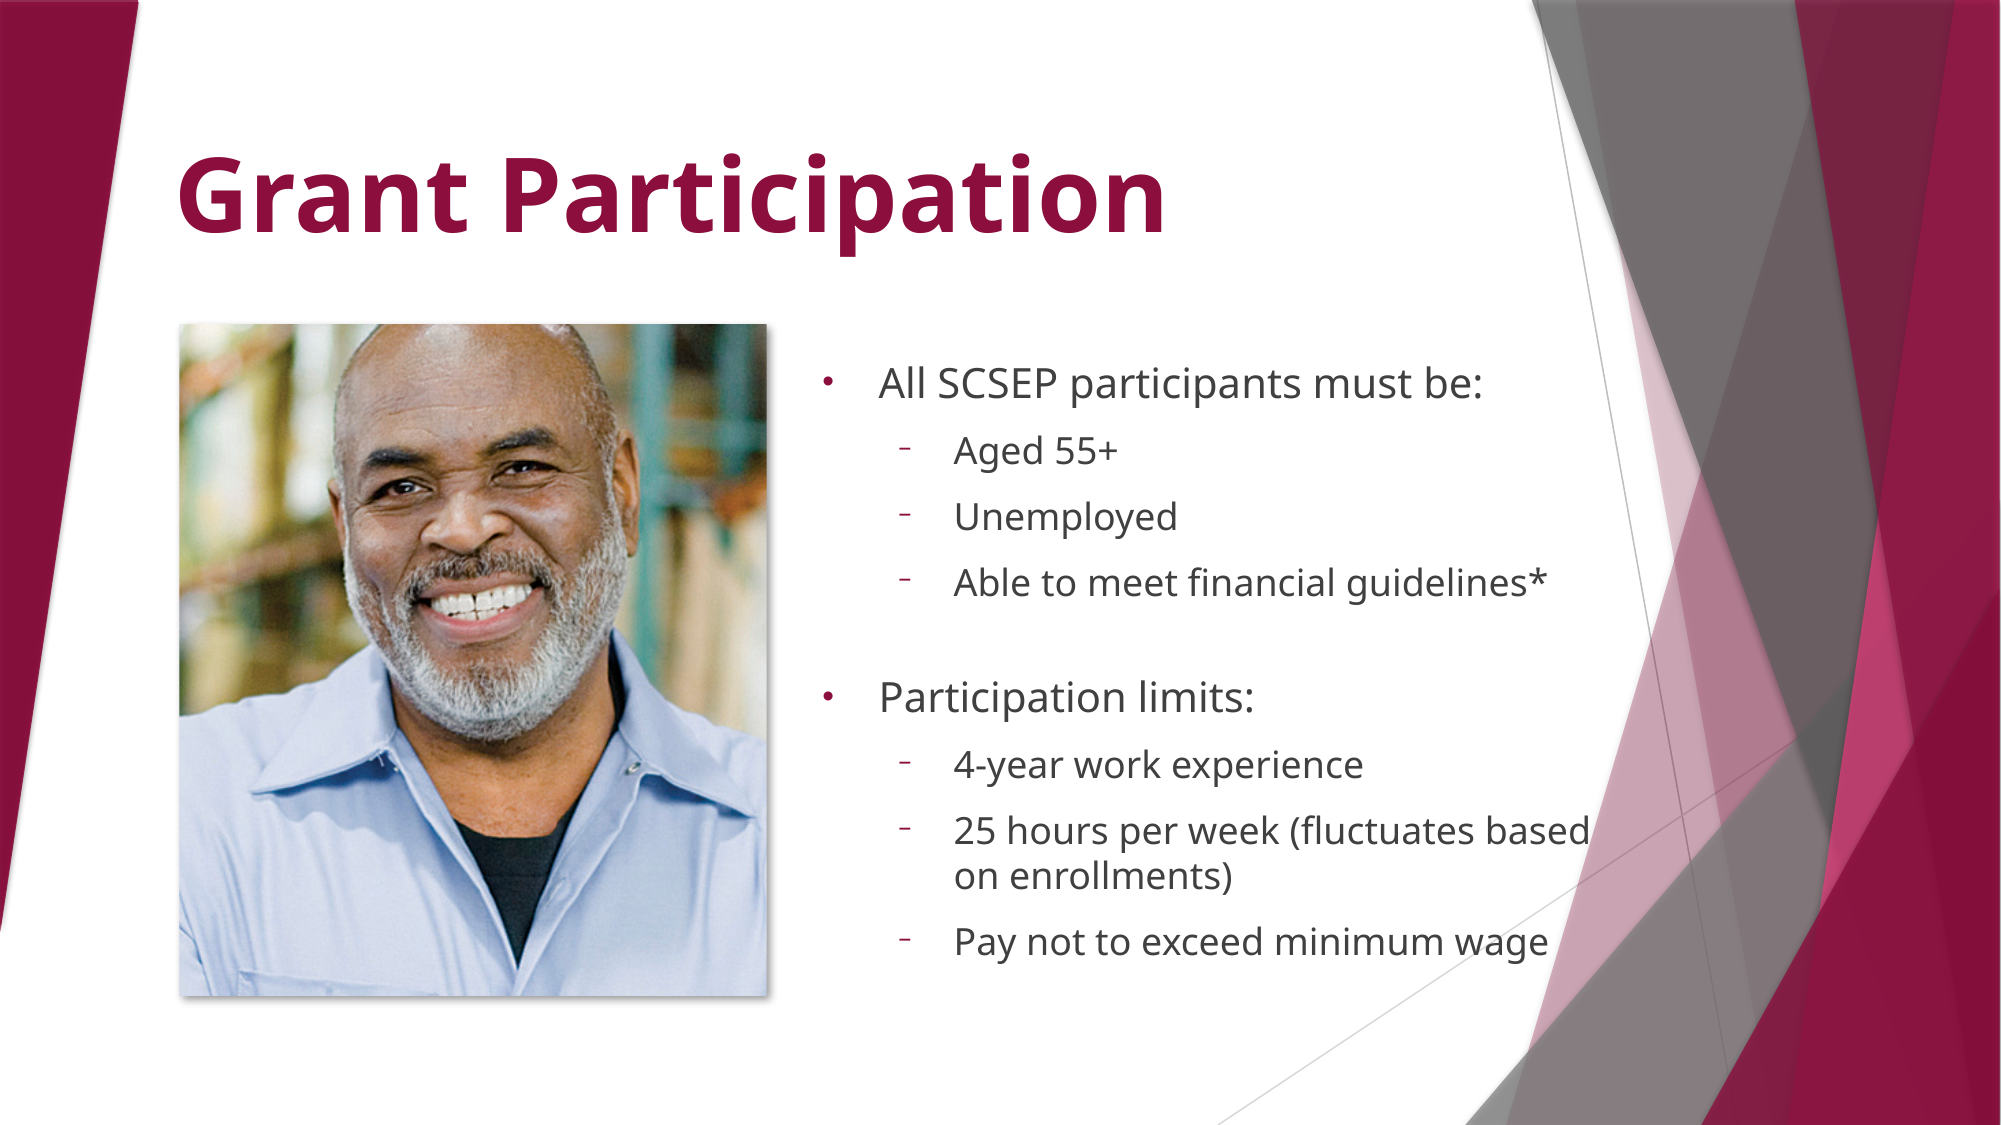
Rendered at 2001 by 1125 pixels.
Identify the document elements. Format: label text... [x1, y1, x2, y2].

subtitle All SCSEP participants must be: Aged 55+ Unemployed Able to meet financial guidelines* Participation limits: 4-year work experience 25 hours per week (fluctuates based on enrollments) Pay not to exceed minimum wage [807, 323, 1628, 1125]
text_box [0, 1, 140, 933]
title Grant Participation [159, 115, 1243, 385]
picture [178, 323, 768, 996]
